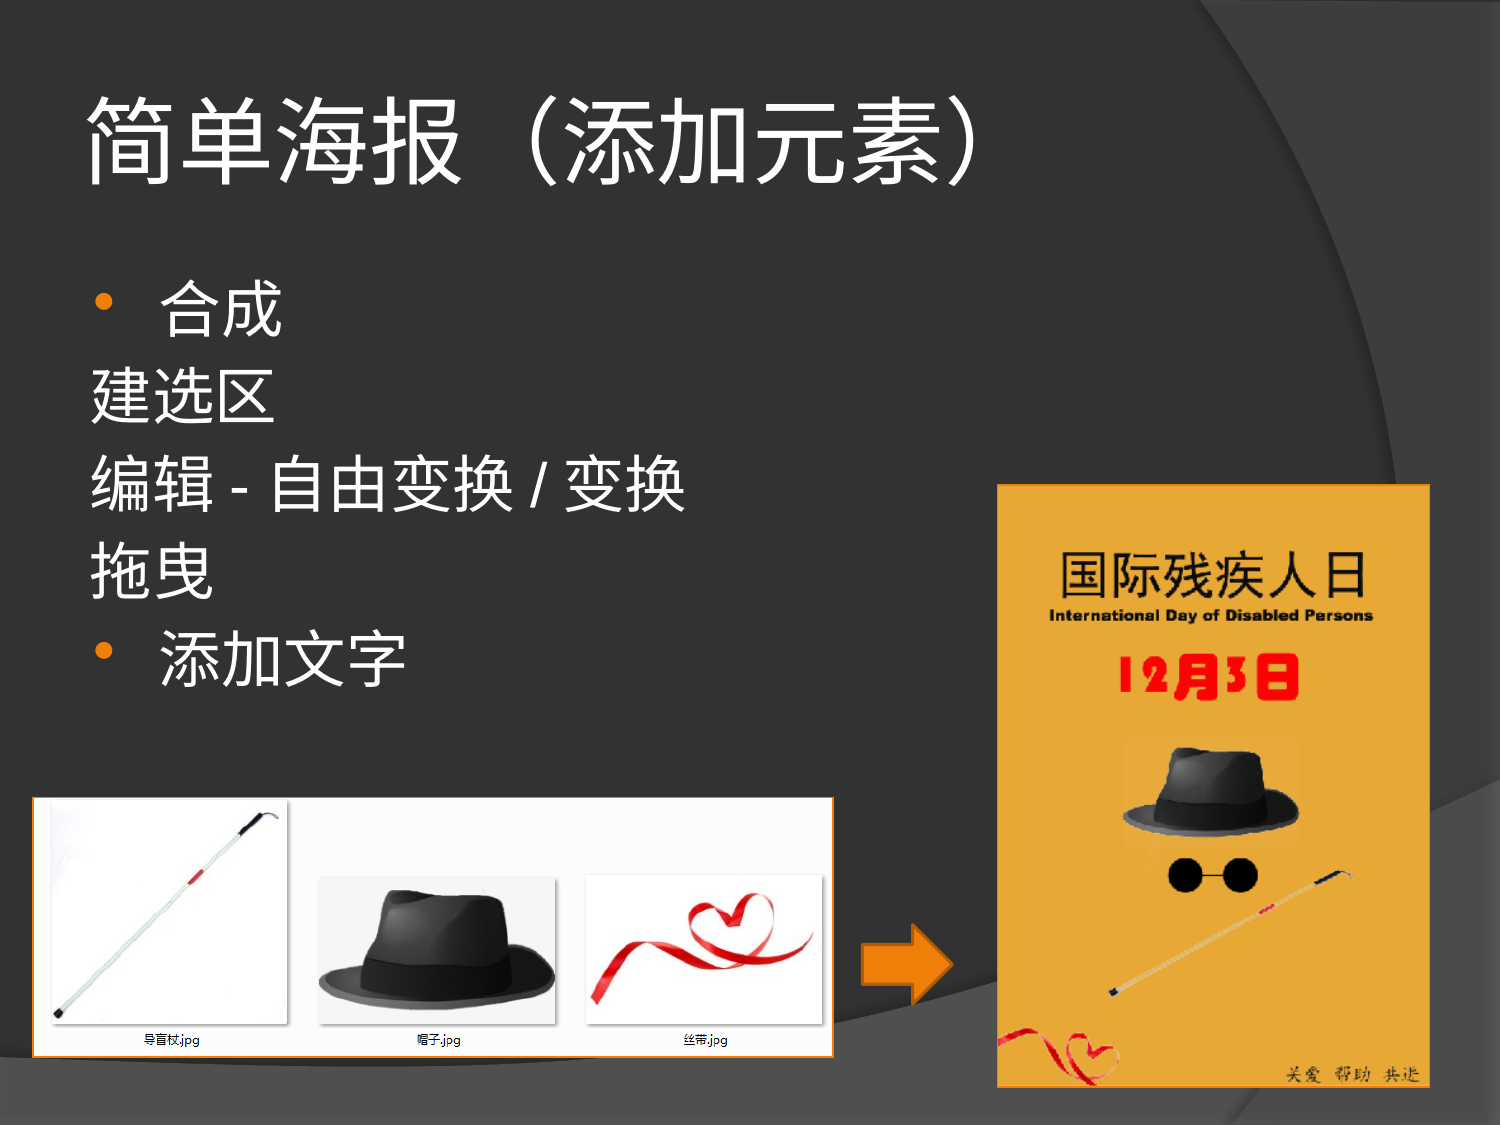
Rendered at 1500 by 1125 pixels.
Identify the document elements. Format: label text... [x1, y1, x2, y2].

picture [33, 798, 833, 1057]
title 简单海报（添加元素） [75, 45, 1300, 233]
picture [998, 485, 1430, 1087]
text_box [860, 923, 954, 1006]
list 合成 建选区 编辑-自由变换/变换 拖曳 添加文字 [75, 262, 1300, 1005]
